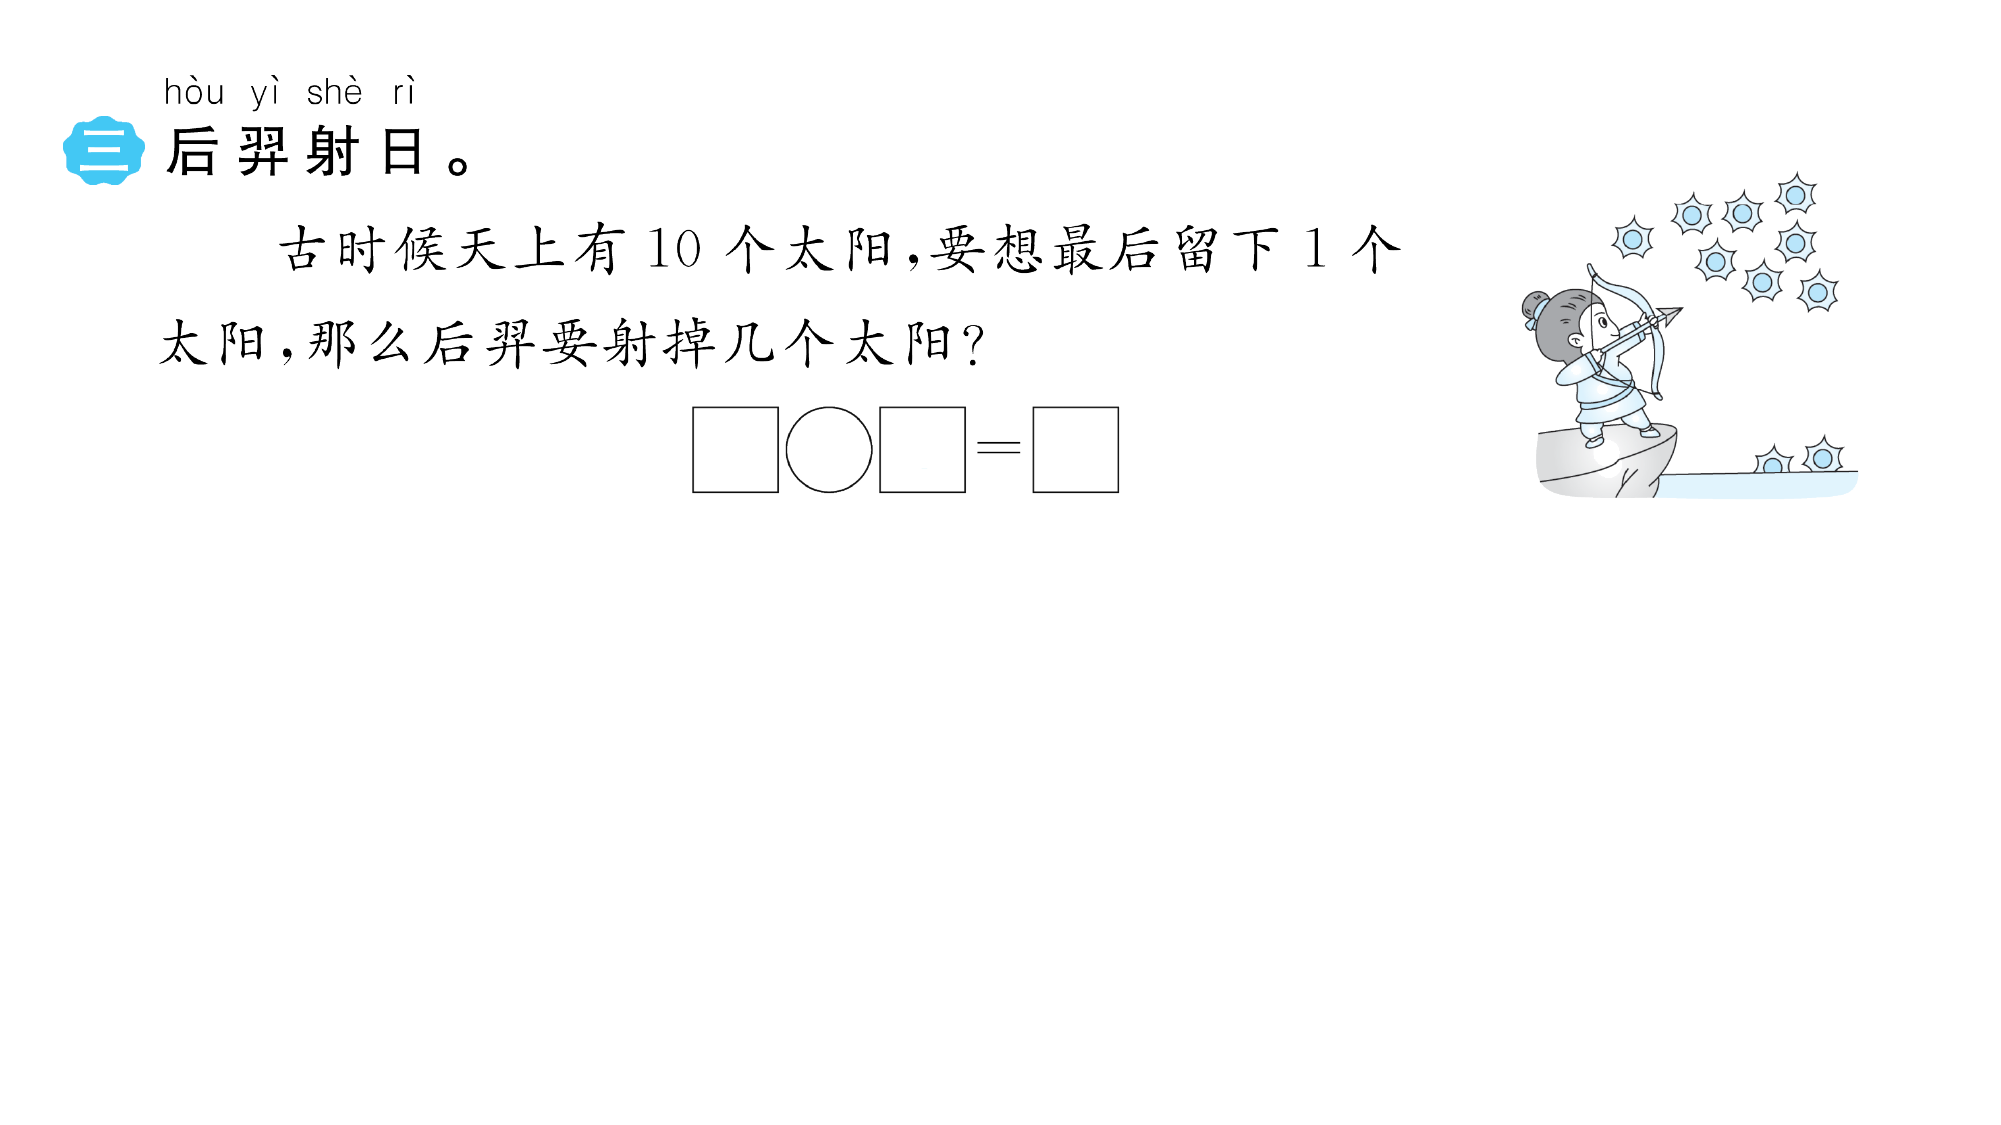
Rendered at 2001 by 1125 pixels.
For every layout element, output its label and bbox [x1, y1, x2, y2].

picture [58, 58, 1949, 508]
